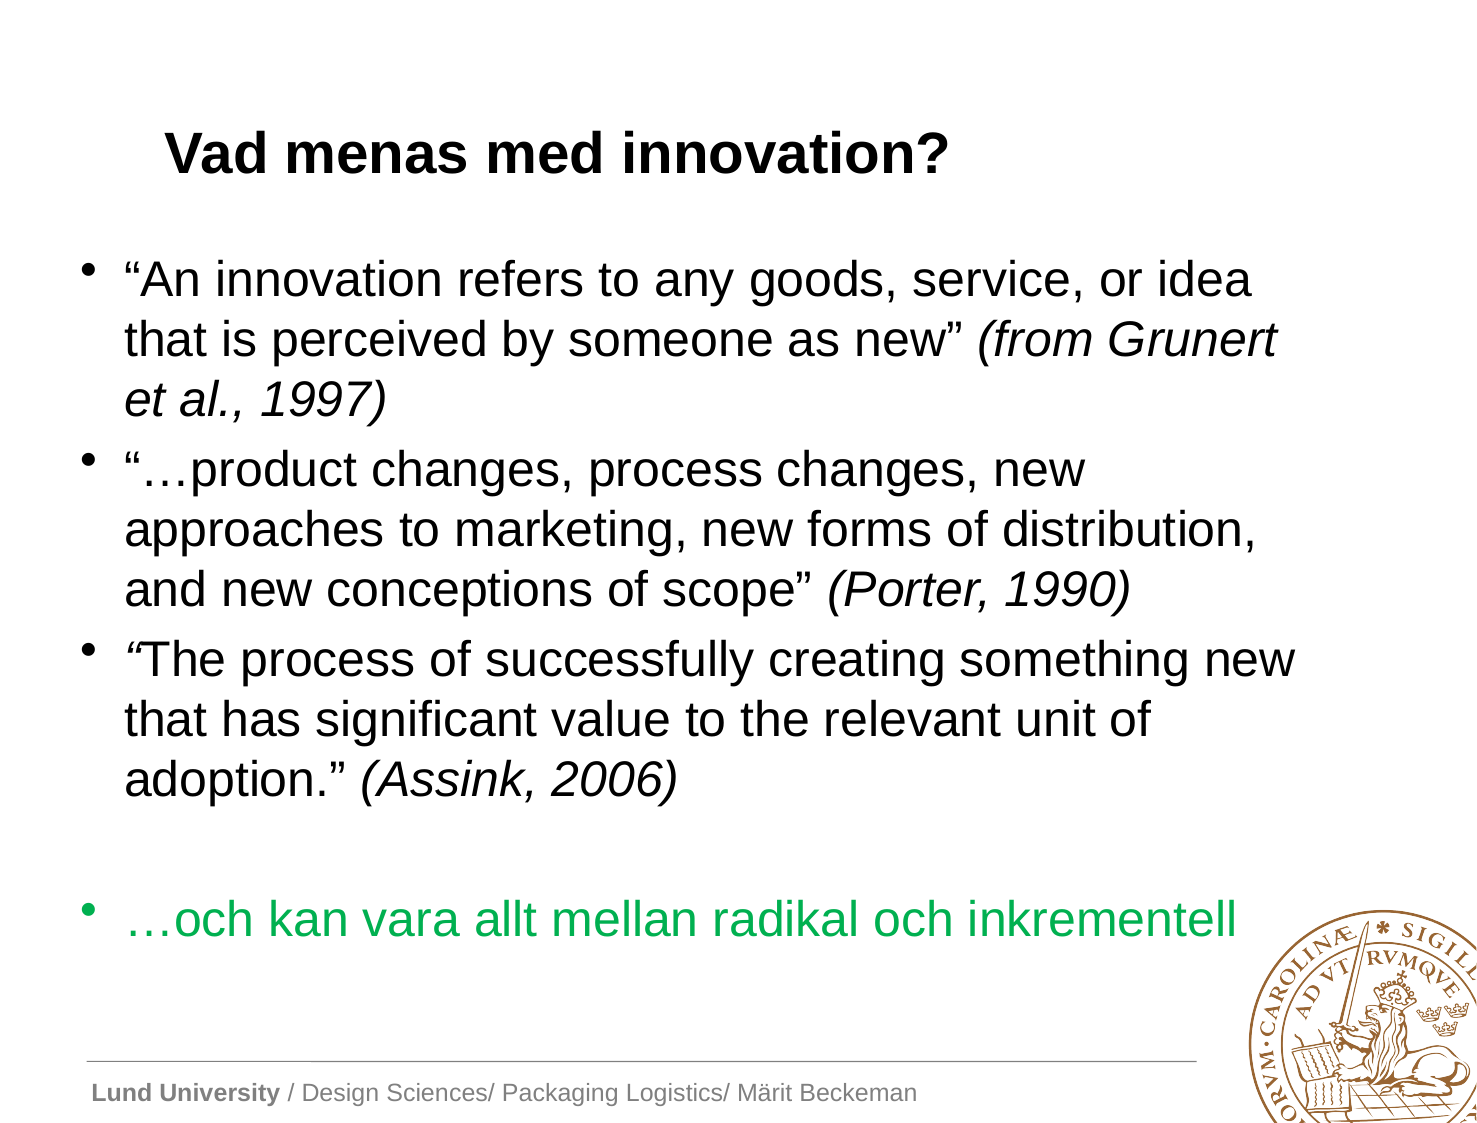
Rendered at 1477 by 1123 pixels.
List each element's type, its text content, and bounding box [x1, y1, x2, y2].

title Vad menas med innovation? [0, 51, 1404, 246]
list “An innovation refers to any goods, service, or idea that is perceived by someone as new” (from Grunert et al., 1997) “…product changes, process changes, new approaches to marketing, new forms of distribution, and new conceptions of scope” (Porter, 1990) “The process of successfully creating something new that has significant value to the relevant unit of adoption.” (Assink, 2006) …och kan vara allt mellan radikal och inkrementell [65, 238, 1344, 971]
picture [1236, 887, 1477, 1123]
